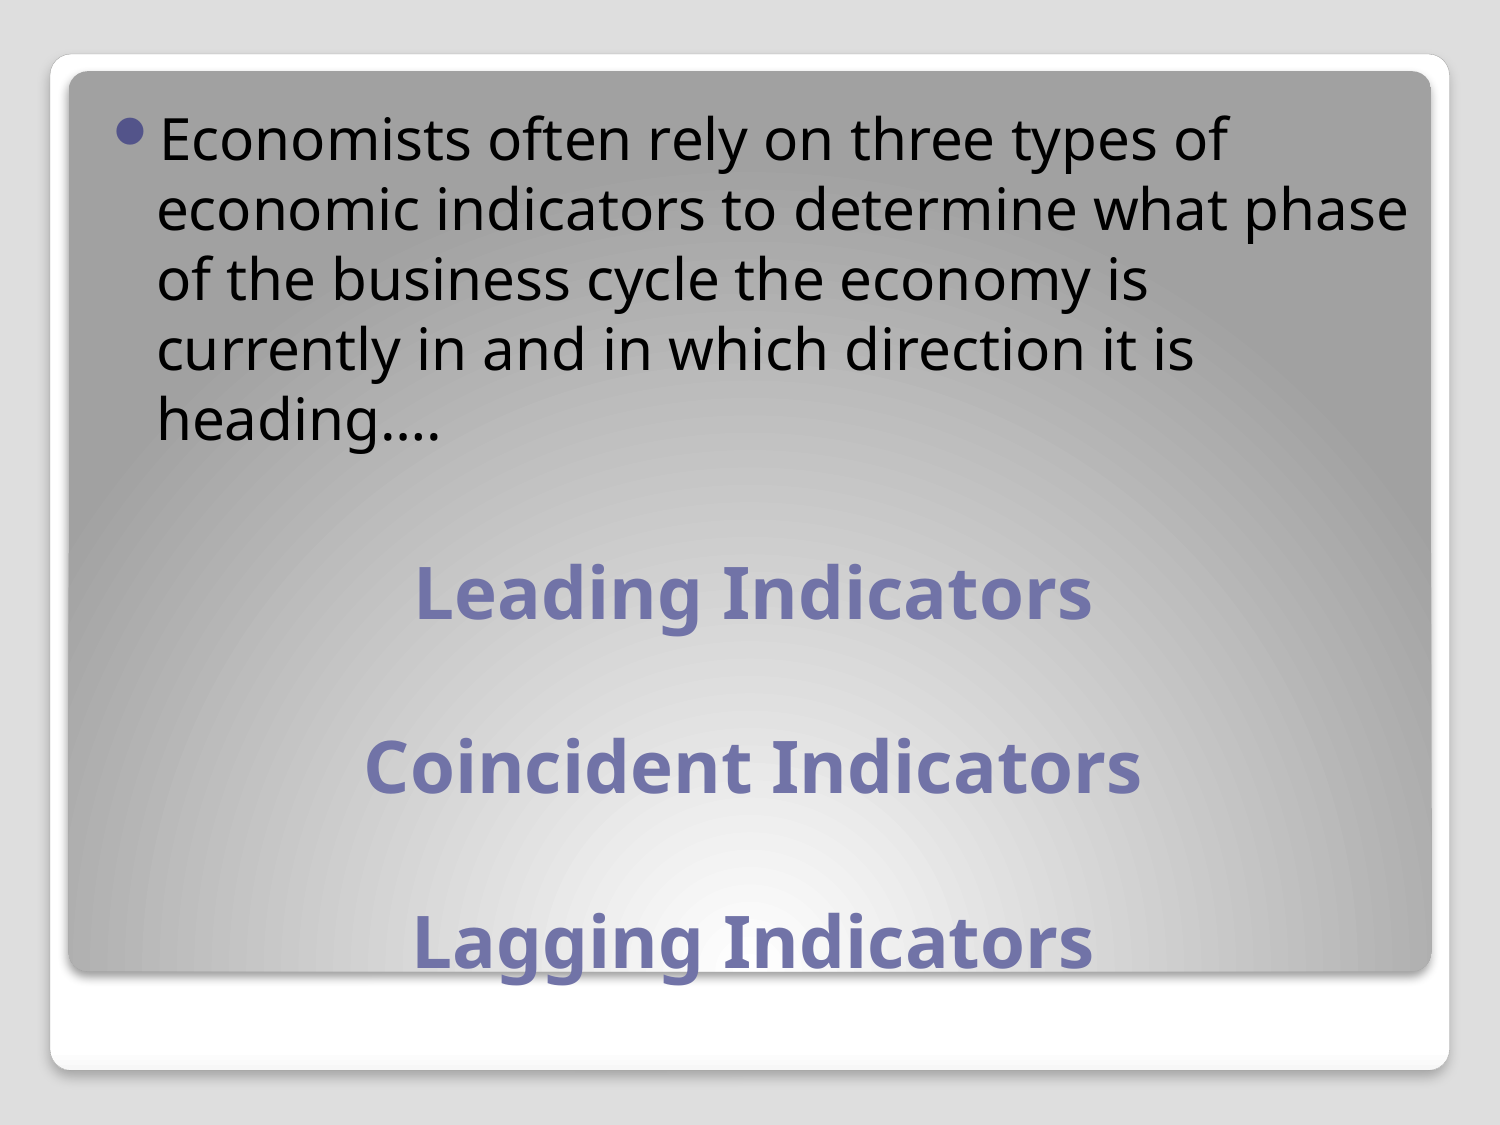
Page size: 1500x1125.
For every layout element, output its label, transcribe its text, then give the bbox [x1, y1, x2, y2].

title Leading Indicators Coincident Indicators Lagging Indicators [82, 774, 1425, 990]
list Economists often rely on three types of economic indicators to determine what phase of the business cycle the economy is currently in and in which direction it is heading…. [82, 86, 1425, 774]
